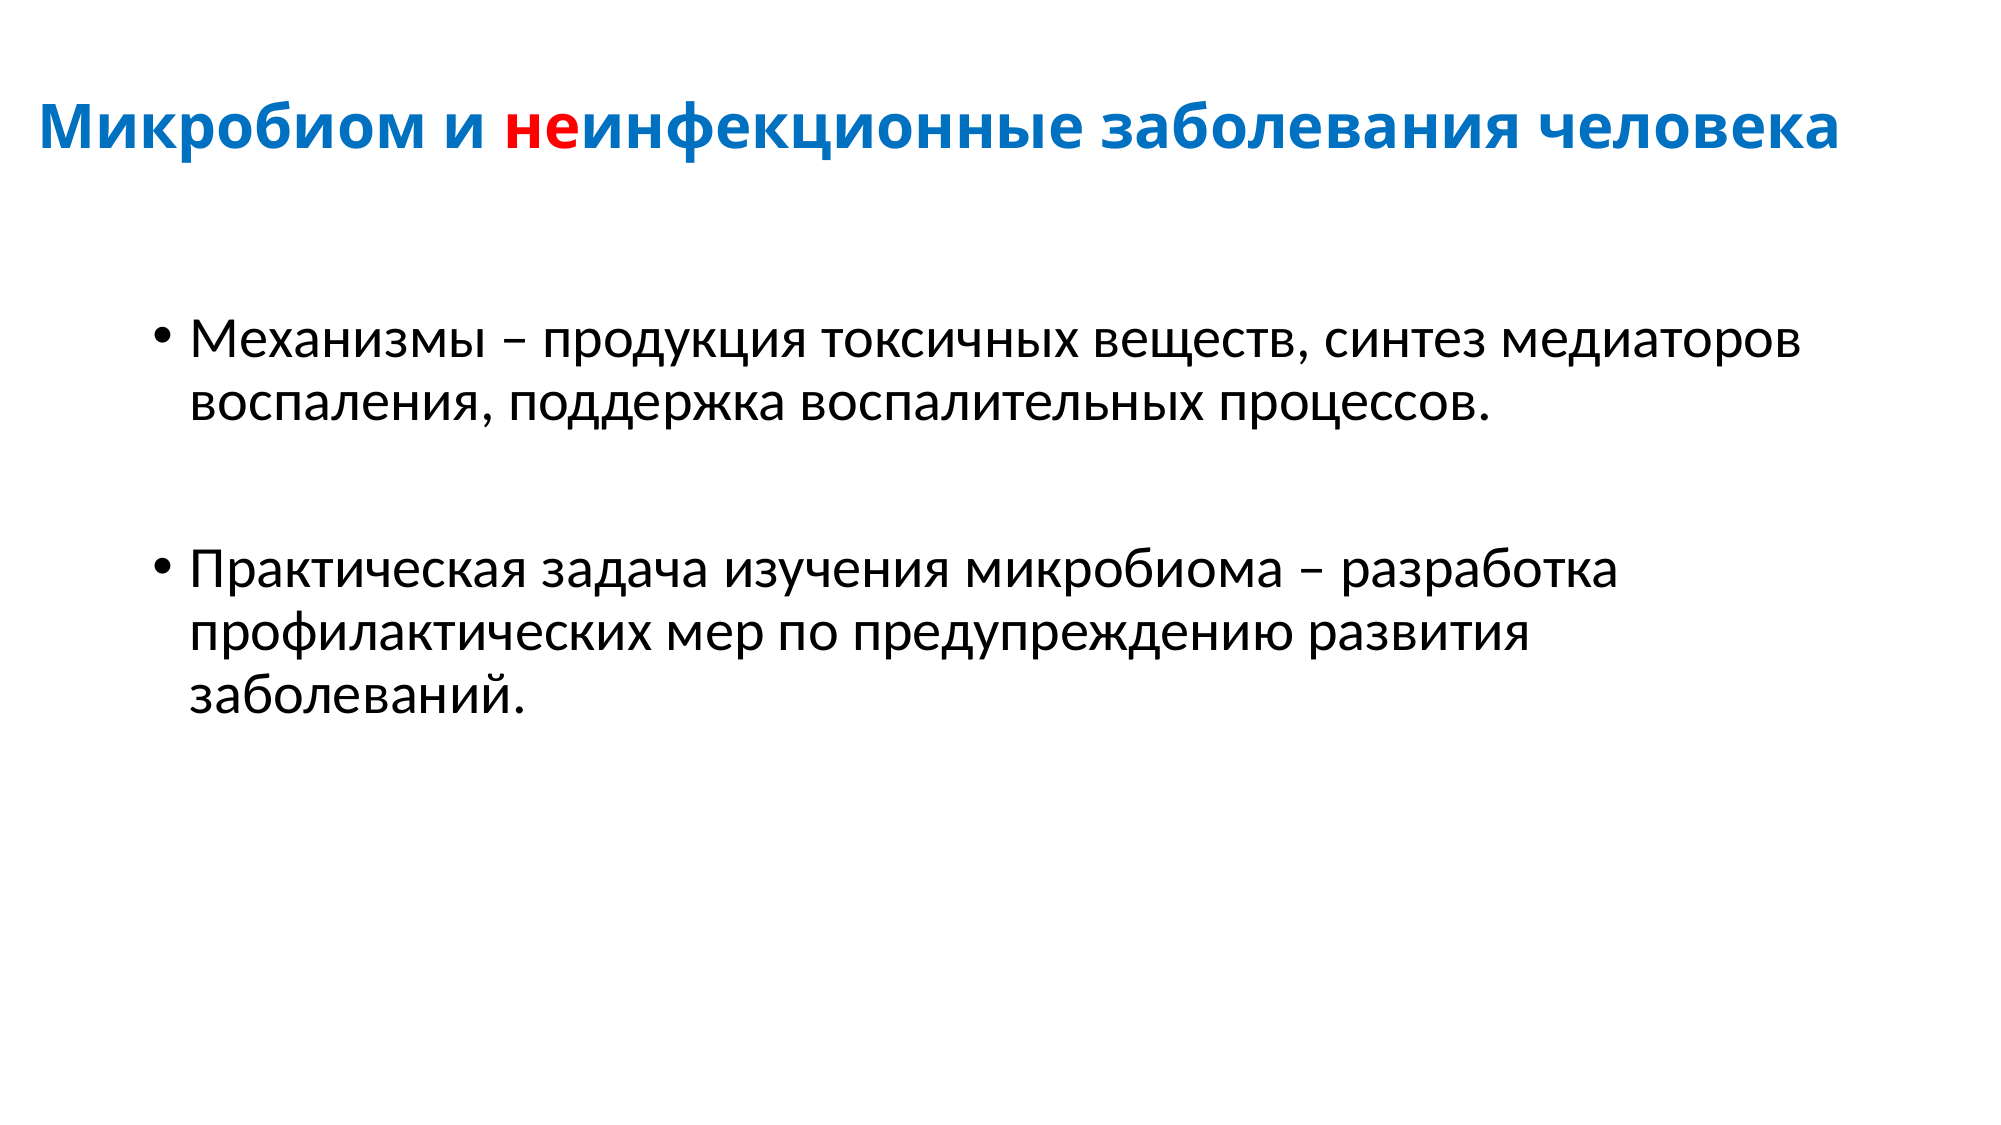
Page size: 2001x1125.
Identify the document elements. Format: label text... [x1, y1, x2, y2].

list Механизмы – продукция токсичных веществ, синтез медиаторов воспаления, поддержка воспалительных процессов. Практическая задача изучения микробиома – разработка профилактических мер по предупреждению развития заболеваний. [137, 299, 1863, 1014]
title Микробиом и неинфекционные заболевания человека [22, 59, 1981, 197]
